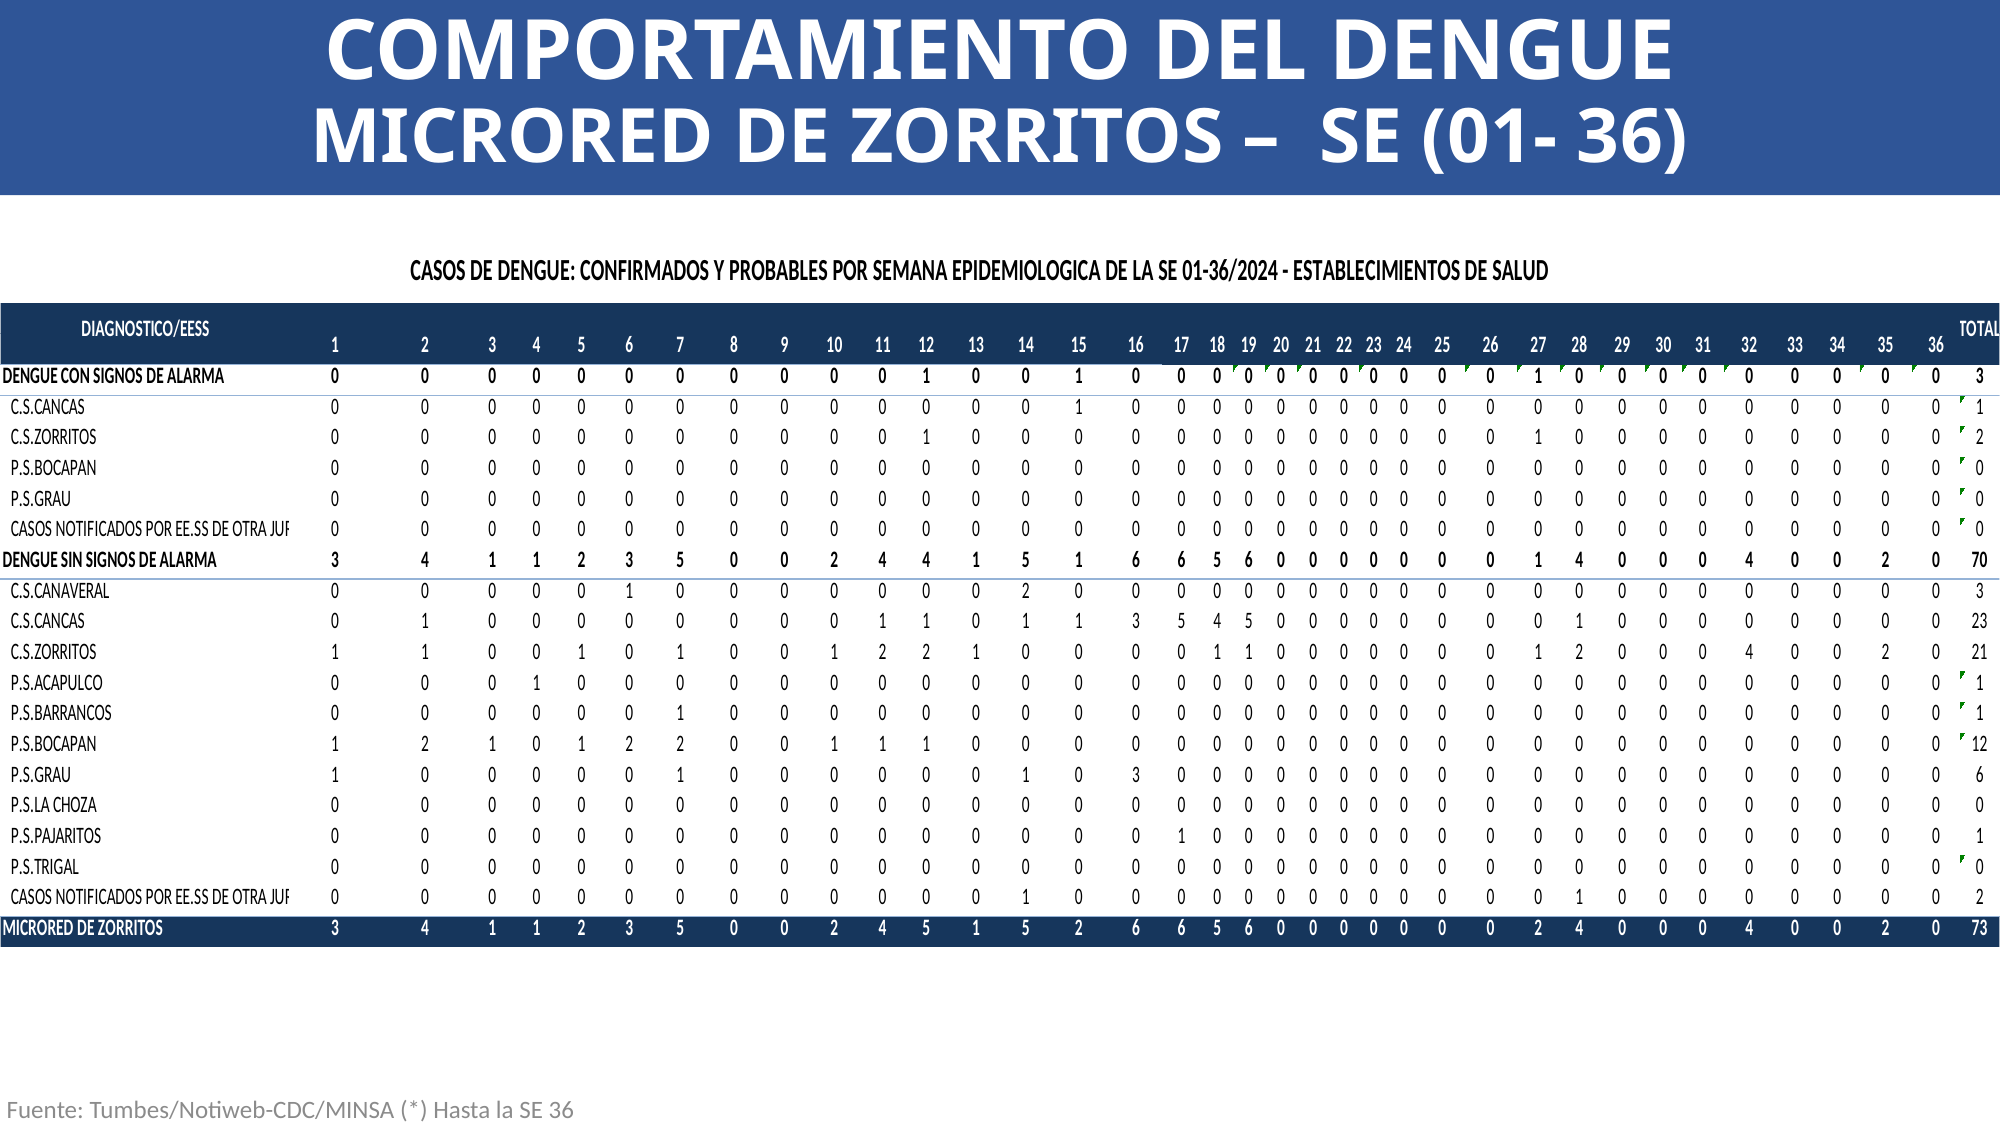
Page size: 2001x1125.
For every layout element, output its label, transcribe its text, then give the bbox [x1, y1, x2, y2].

picture [0, 249, 2000, 948]
footer Fuente: Tumbes/Notiweb-CDC/MINSA (*) Hasta la SE 36 [0, 1078, 605, 1125]
text_box COMPORTAMIENTO DEL DENGUE MICRORED DE ZORRITOS – SE (01- 36) [0, 0, 2000, 196]
